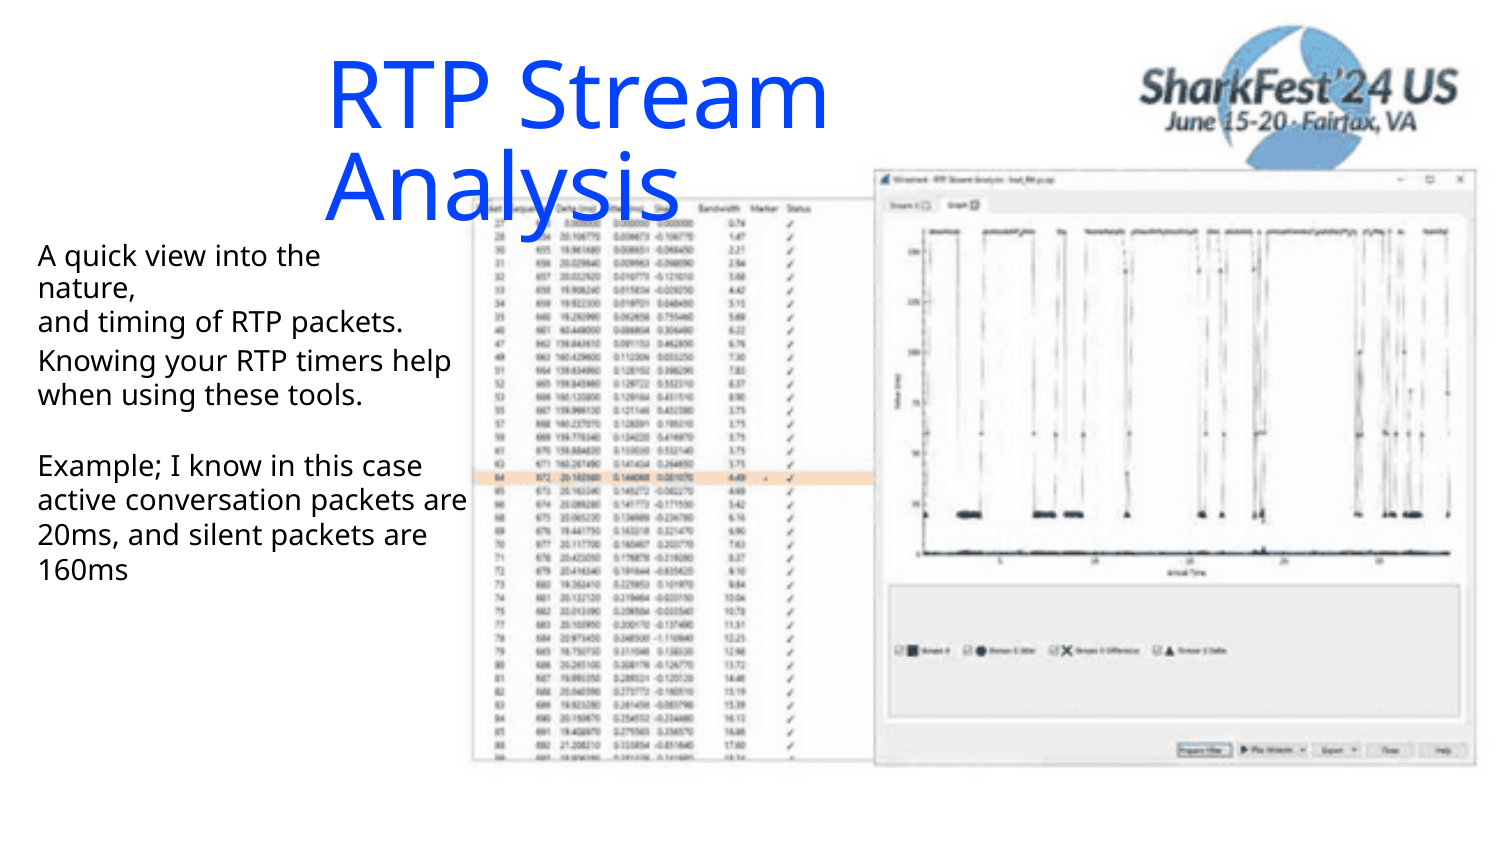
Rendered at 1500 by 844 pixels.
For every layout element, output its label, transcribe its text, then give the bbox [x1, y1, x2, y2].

text_box RTP Stream Analysis [325, 55, 1199, 239]
text_box A quick view into the nature, and timing of RTP packets. [37, 239, 427, 339]
text_box Knowing your RTP timers help when using these tools. [37, 344, 457, 412]
text_box Example; I know in this case active conversation packets are 20ms, and silent packets are 160ms [37, 449, 471, 587]
text_box [0, 0, 1500, 844]
